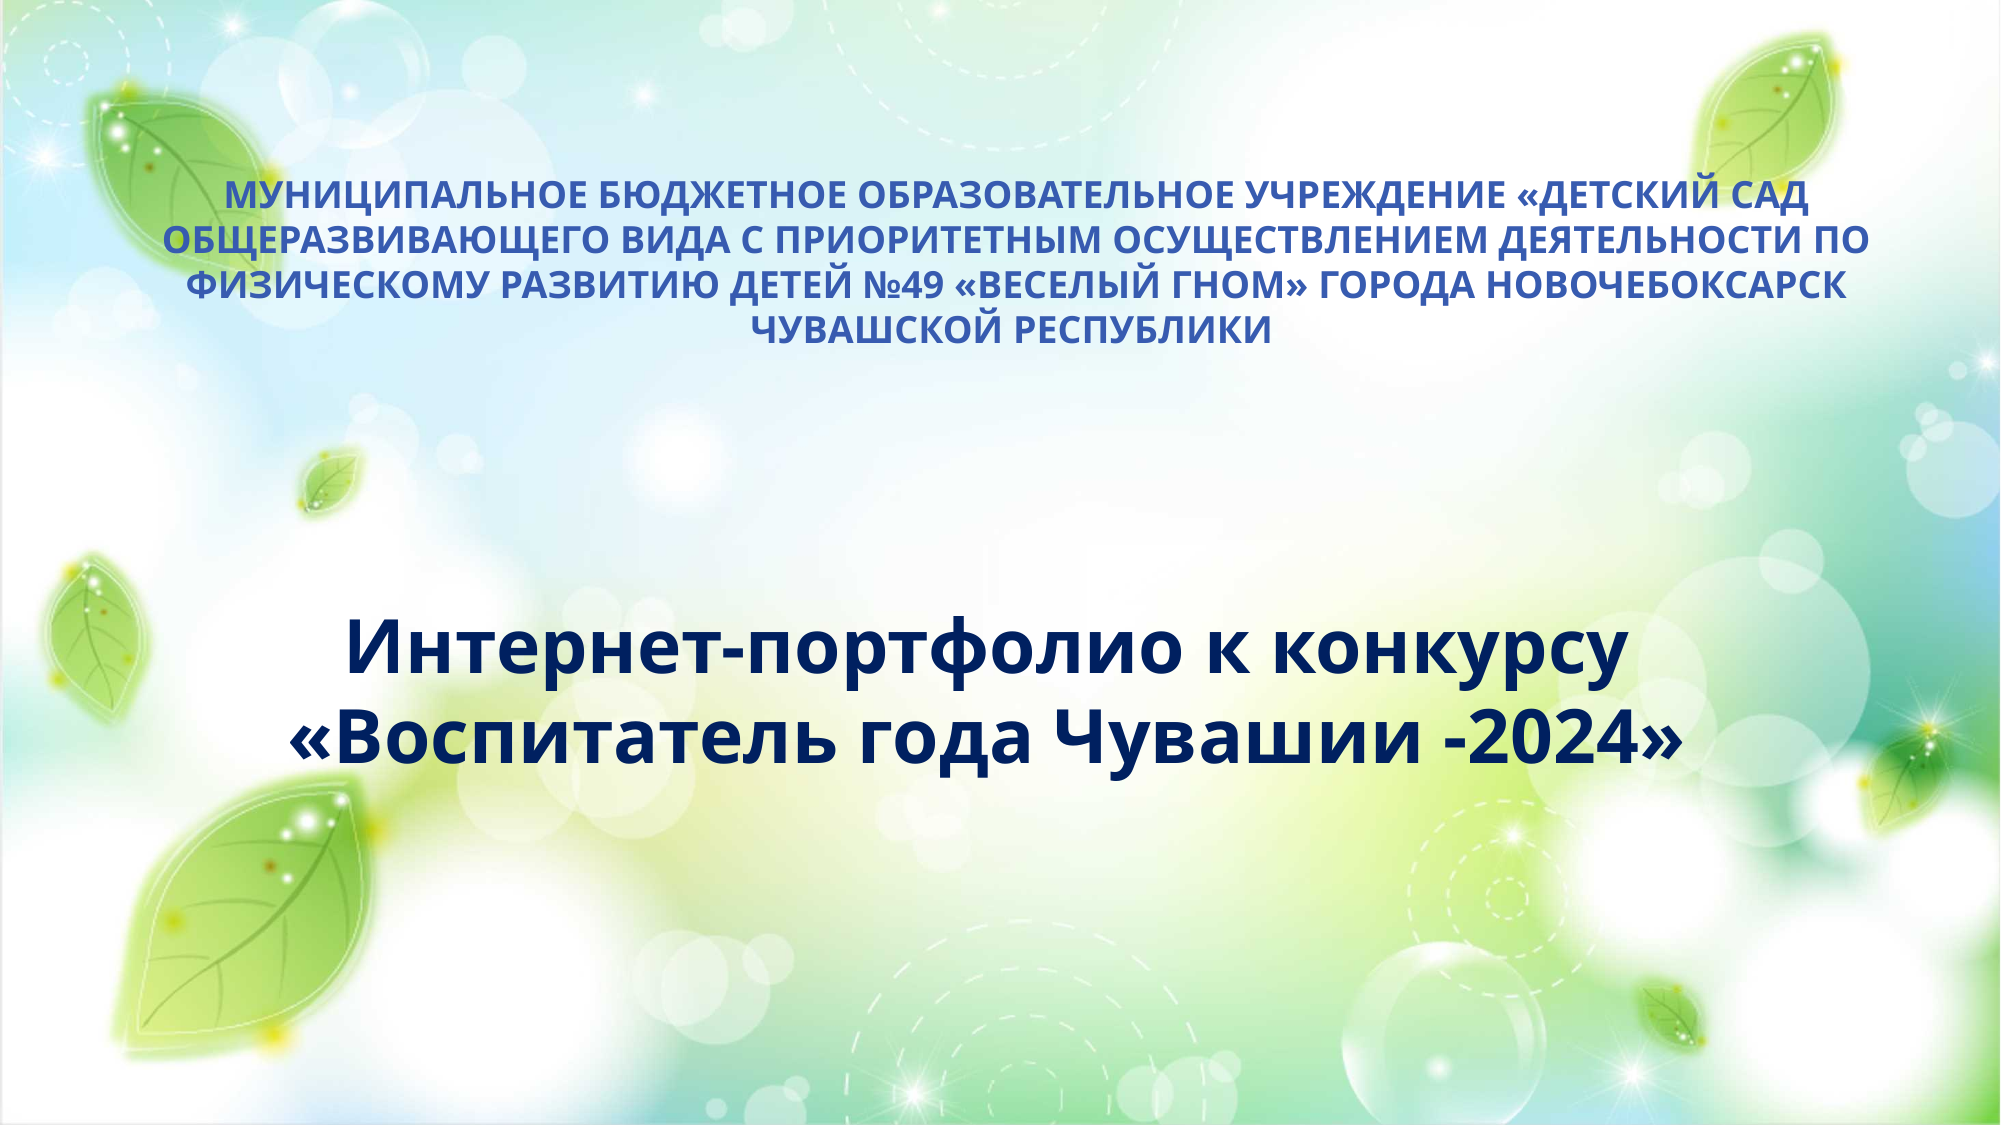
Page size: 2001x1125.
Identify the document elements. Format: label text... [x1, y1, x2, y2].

title Муниципальное бюджетное образовательное учреждение «Детский сад общеразвивающего вида с приоритетным осуществлением деятельности по физическому развитию детей №49 «Веселый гном» города Новочебоксарск Чувашской Республики [139, 47, 1895, 352]
subtitle Интернет-портфолио к конкурсу «Воспитатель года Чувашии -2024» [247, 591, 1728, 960]
picture [0, 0, 2001, 1125]
